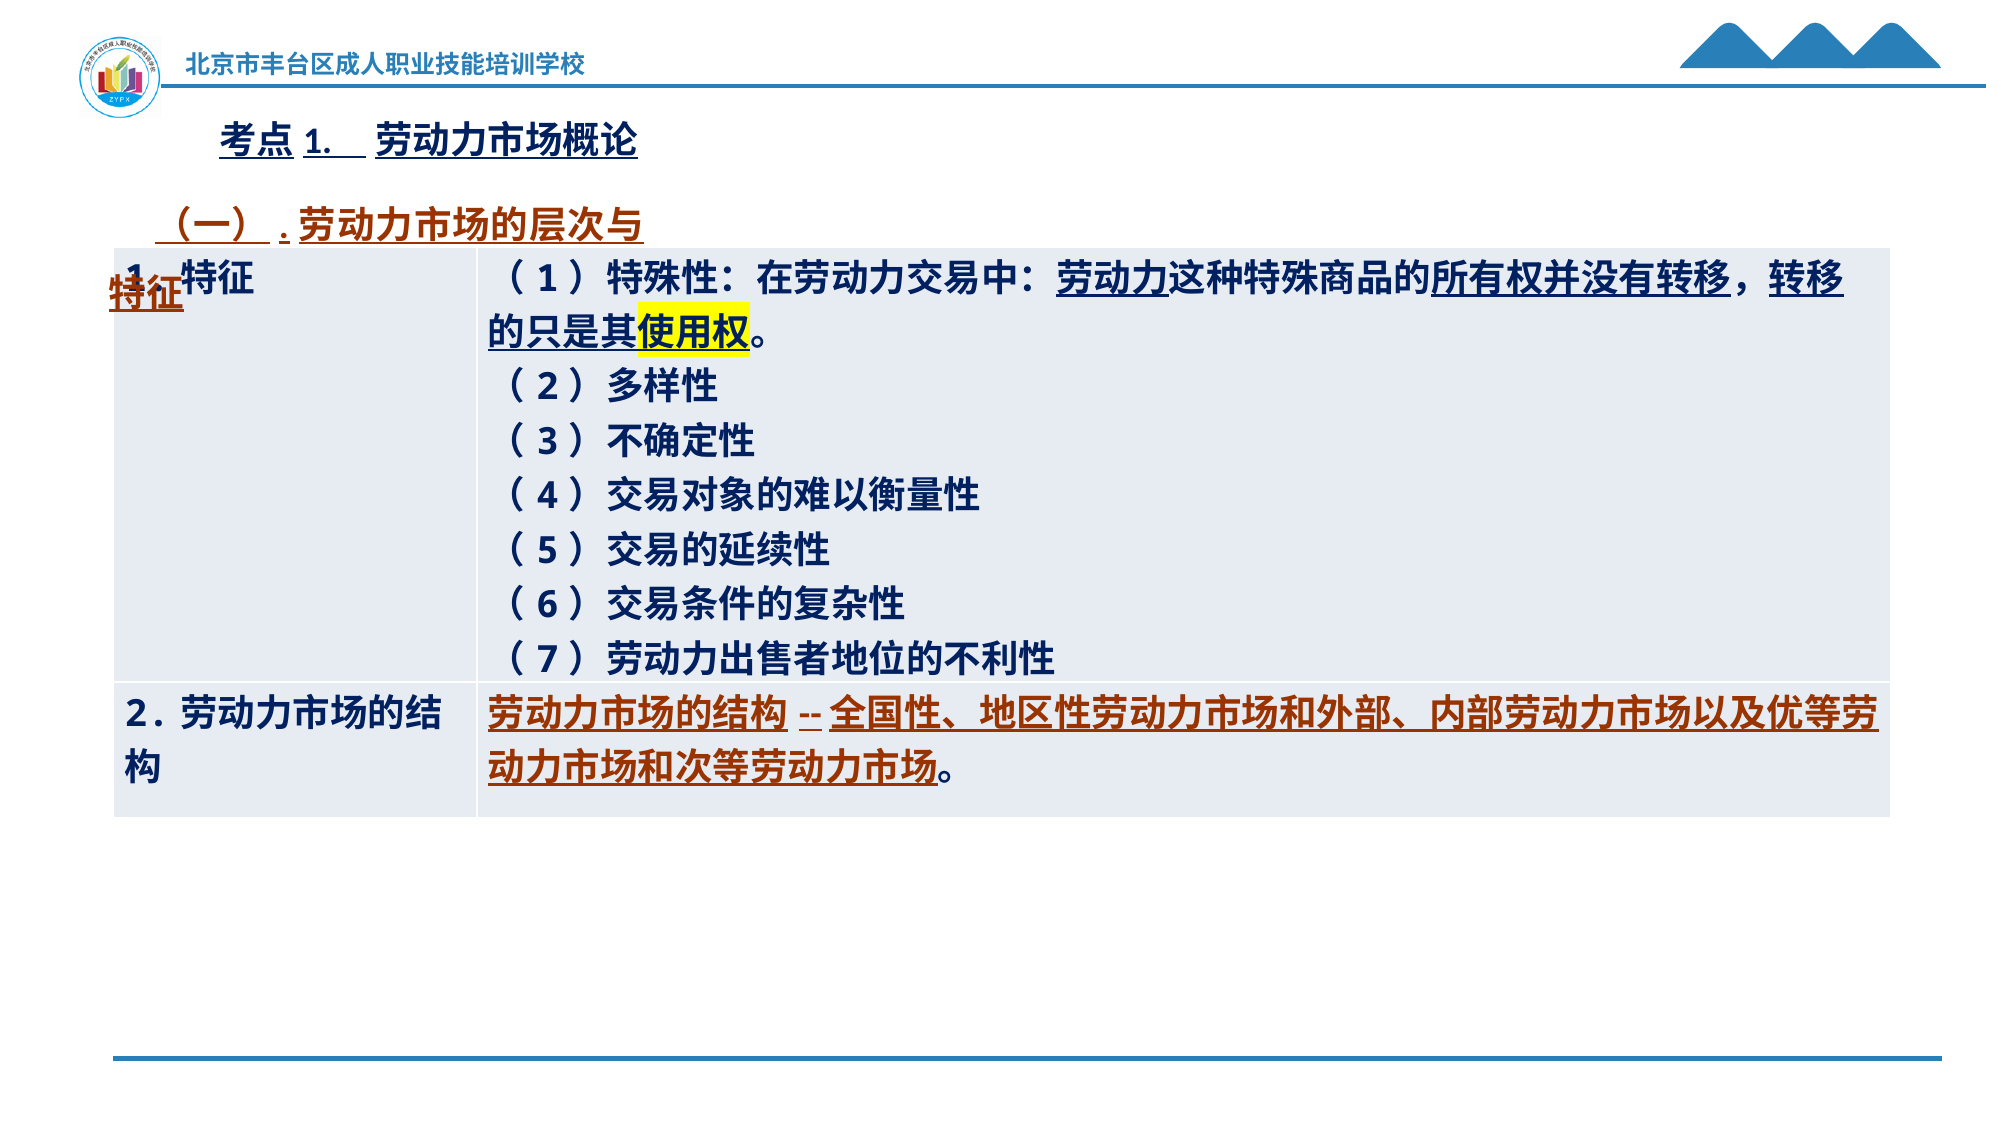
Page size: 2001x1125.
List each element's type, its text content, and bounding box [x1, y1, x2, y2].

text_box （一）.劳动力市场的层次与特征 [93, 171, 659, 254]
text_box [1677, 21, 1772, 70]
text_box 考点1. 劳动力市场概论 [158, 86, 662, 169]
text_box 北京市丰台区成人职业技能培训学校 [170, 40, 632, 85]
table_header 2.劳动力市场的结构 [114, 683, 476, 817]
table_header 劳动力市场的结构--全国性、地区性劳动力市场和外部、内部劳动力市场以及优等劳 动力市场和次等劳动力市场。 [478, 683, 1890, 817]
text_box [1840, 21, 1944, 70]
picture [79, 36, 161, 118]
table_header 1.特征 [114, 254, 476, 681]
text_box [1763, 21, 1853, 70]
table_header （1）特殊性：在劳动力交易中：劳动力这种特殊商品的所有权并没有转移，转移的只是其使用权。 （2）多样性 （3）不确定性 （4）交易对象的难以衡量性 （5）交易的延续性 （6）交易条件的复杂性 （7）劳动力出售者地位的不利性 [478, 248, 1890, 681]
